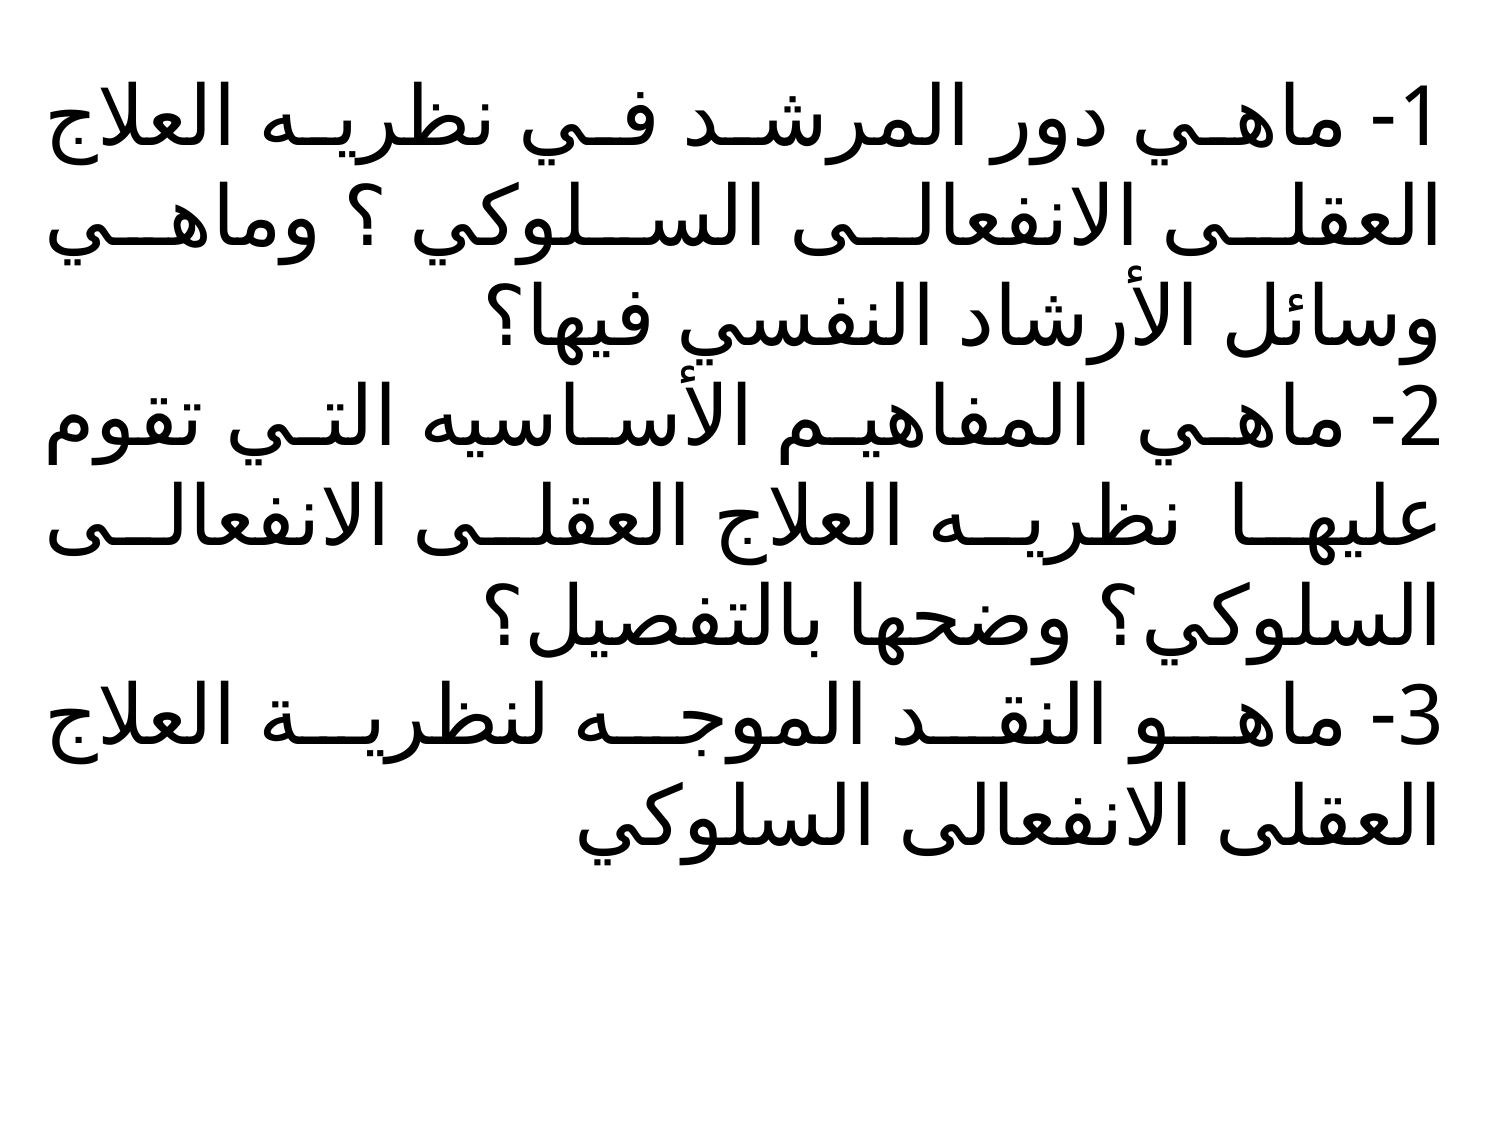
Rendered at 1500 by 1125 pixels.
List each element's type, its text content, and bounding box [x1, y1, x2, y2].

text_box 1- ماهي دور المرشد في نظريه العلاج العقلى الانفعالى السلوكي ؟ وماهي وسائل الأرشاد النفسي فيها؟ 2- ماهي المفاهيم الأساسيه التي تقوم عليها نظريه العلاج العقلى الانفعالى السلوكي؟ وضحها بالتفصيل؟ 3- ماهو النقد الموجه لنظرية العلاج العقلى الانفعالى السلوكي [29, 54, 1459, 870]
